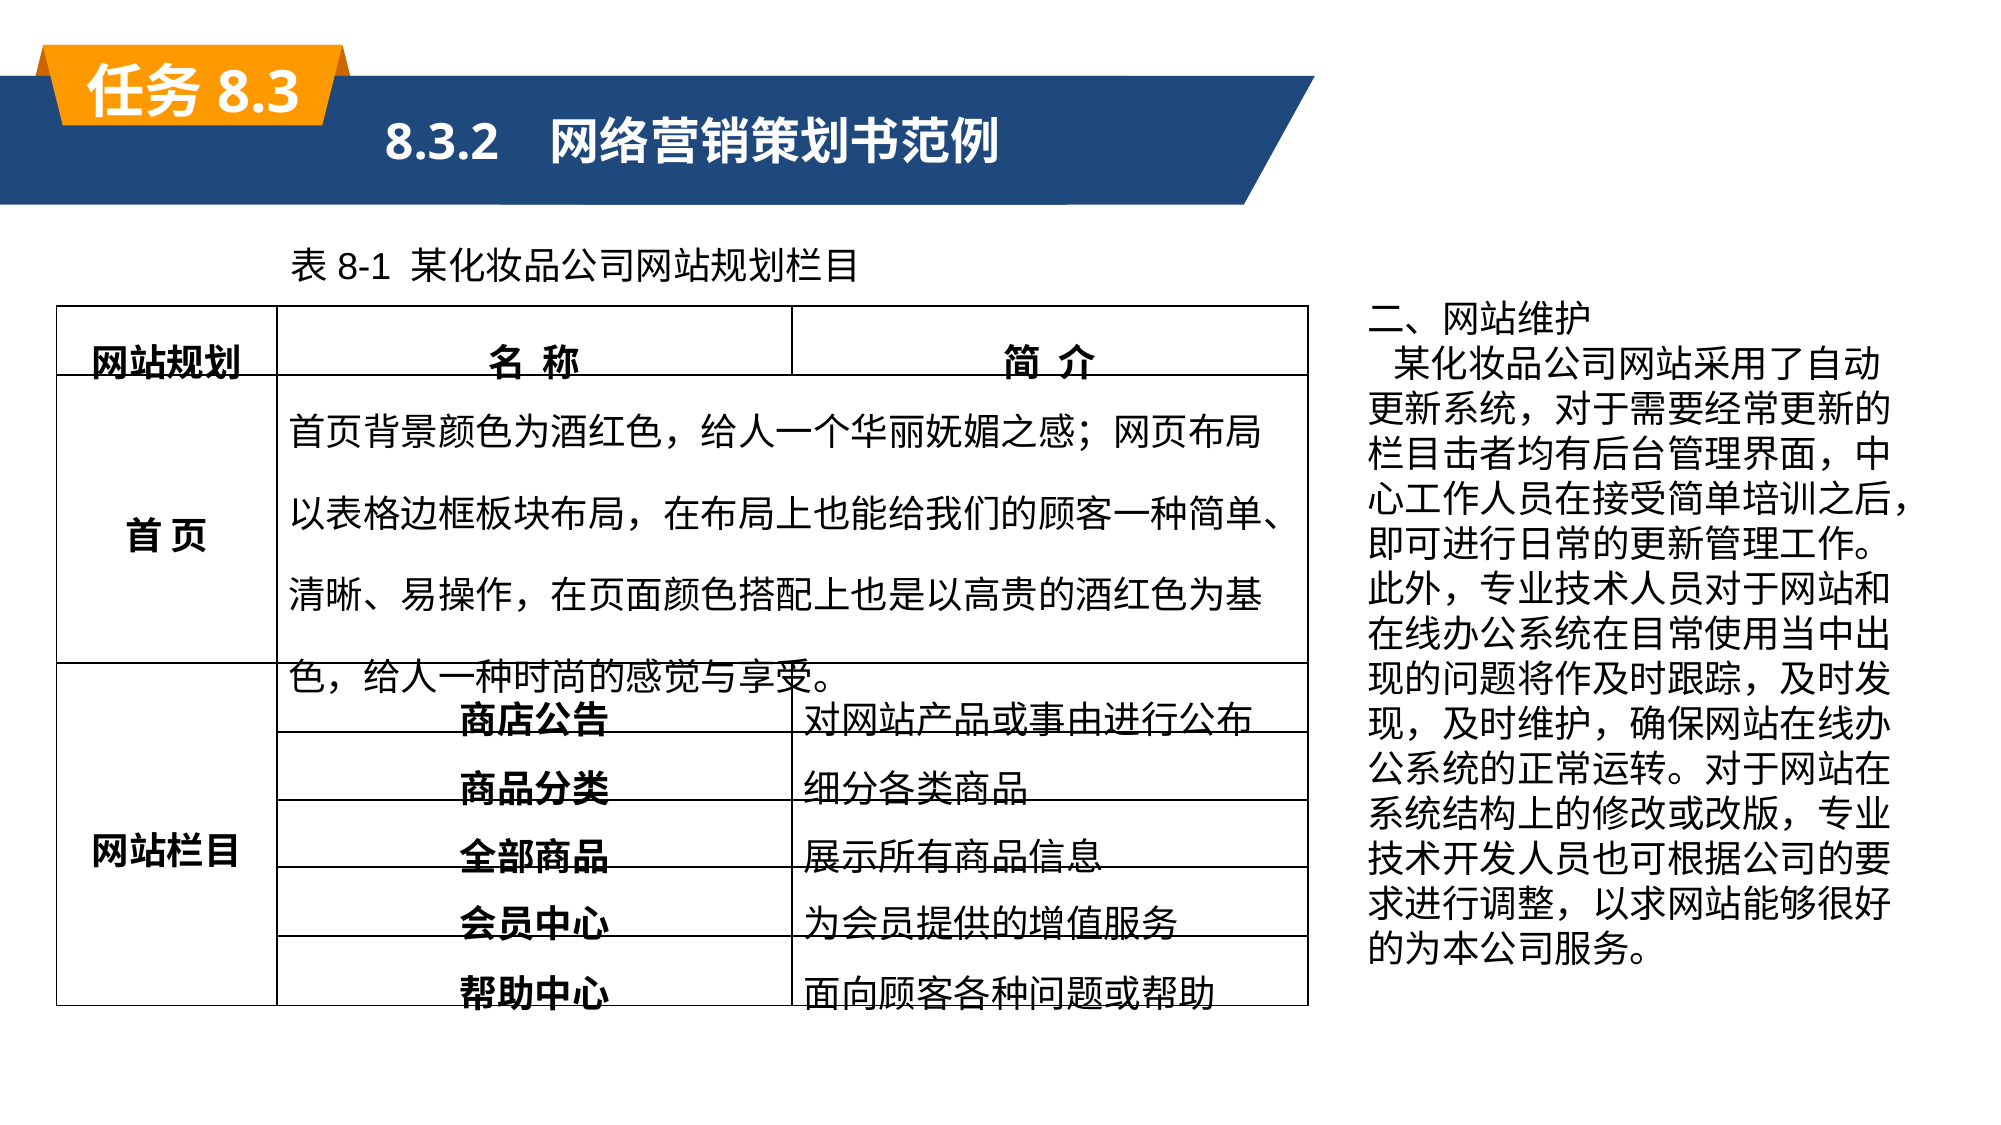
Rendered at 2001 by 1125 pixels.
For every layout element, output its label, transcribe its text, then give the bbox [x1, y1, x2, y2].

text_box 8.3.2 网络营销策划书范例 [365, 99, 1021, 180]
table_cell 会员中心 [278, 868, 791, 935]
table_cell 商店公告 [278, 664, 791, 731]
table_cell 细分各类商品 [793, 733, 1307, 799]
text_box 二、网站维护 某化妆品公司网站采用了自动更新系统，对于需要经常更新的栏目击者均有后台管理界面，中心工作人员在接受简单培训之后，即可进行日常的更新管理工作。此外，专业技术人员对于网站和在线办公系统在目常使用当中出现的问题将作及时跟踪，及时发现，及时维护，确保网站在线办公系统的正常运转。对于网站在系统结构上的修改或改版，专业技术开发人员也可根据公司的要求进行调整，以求网站能够很好的为本公司服务。 [1352, 287, 1922, 977]
table_cell 对网站产品或事由进行公布 [793, 664, 1307, 731]
table_cell 展示所有商品信息 [793, 801, 1307, 866]
table_cell 帮助中心 [278, 937, 791, 1005]
table_cell 网站栏目 [57, 664, 276, 1005]
text_box [337, 47, 351, 74]
text_box [35, 47, 48, 74]
table_cell 首 页 [57, 376, 276, 662]
text_box [41, 43, 344, 79]
text_box 表8-1 某化妆品公司网站规划栏目 [276, 234, 876, 295]
table_header 名 称 [278, 307, 791, 374]
table_header 网站规划 [57, 307, 276, 374]
table_cell 面向顾客各种问题或帮助 [793, 937, 1307, 1005]
text_box [0, 74, 1317, 206]
table_cell 全部商品 [278, 801, 791, 866]
table_header 简 介 [793, 307, 1307, 374]
table_cell 为会员提供的增值服务 [793, 868, 1307, 935]
table_cell 商品分类 [278, 733, 791, 799]
table_cell 首页背景颜色为酒红色，给人一个华丽妩媚之感；网页布局以表格边框板块布局，在布局上也能给我们的顾客一种简单、清晰、易操作，在页面颜色搭配上也是以高贵的酒红色为基色，给人一种时尚的感觉与享受。 [278, 376, 1307, 662]
text_box 任务8.3 [50, 46, 336, 132]
